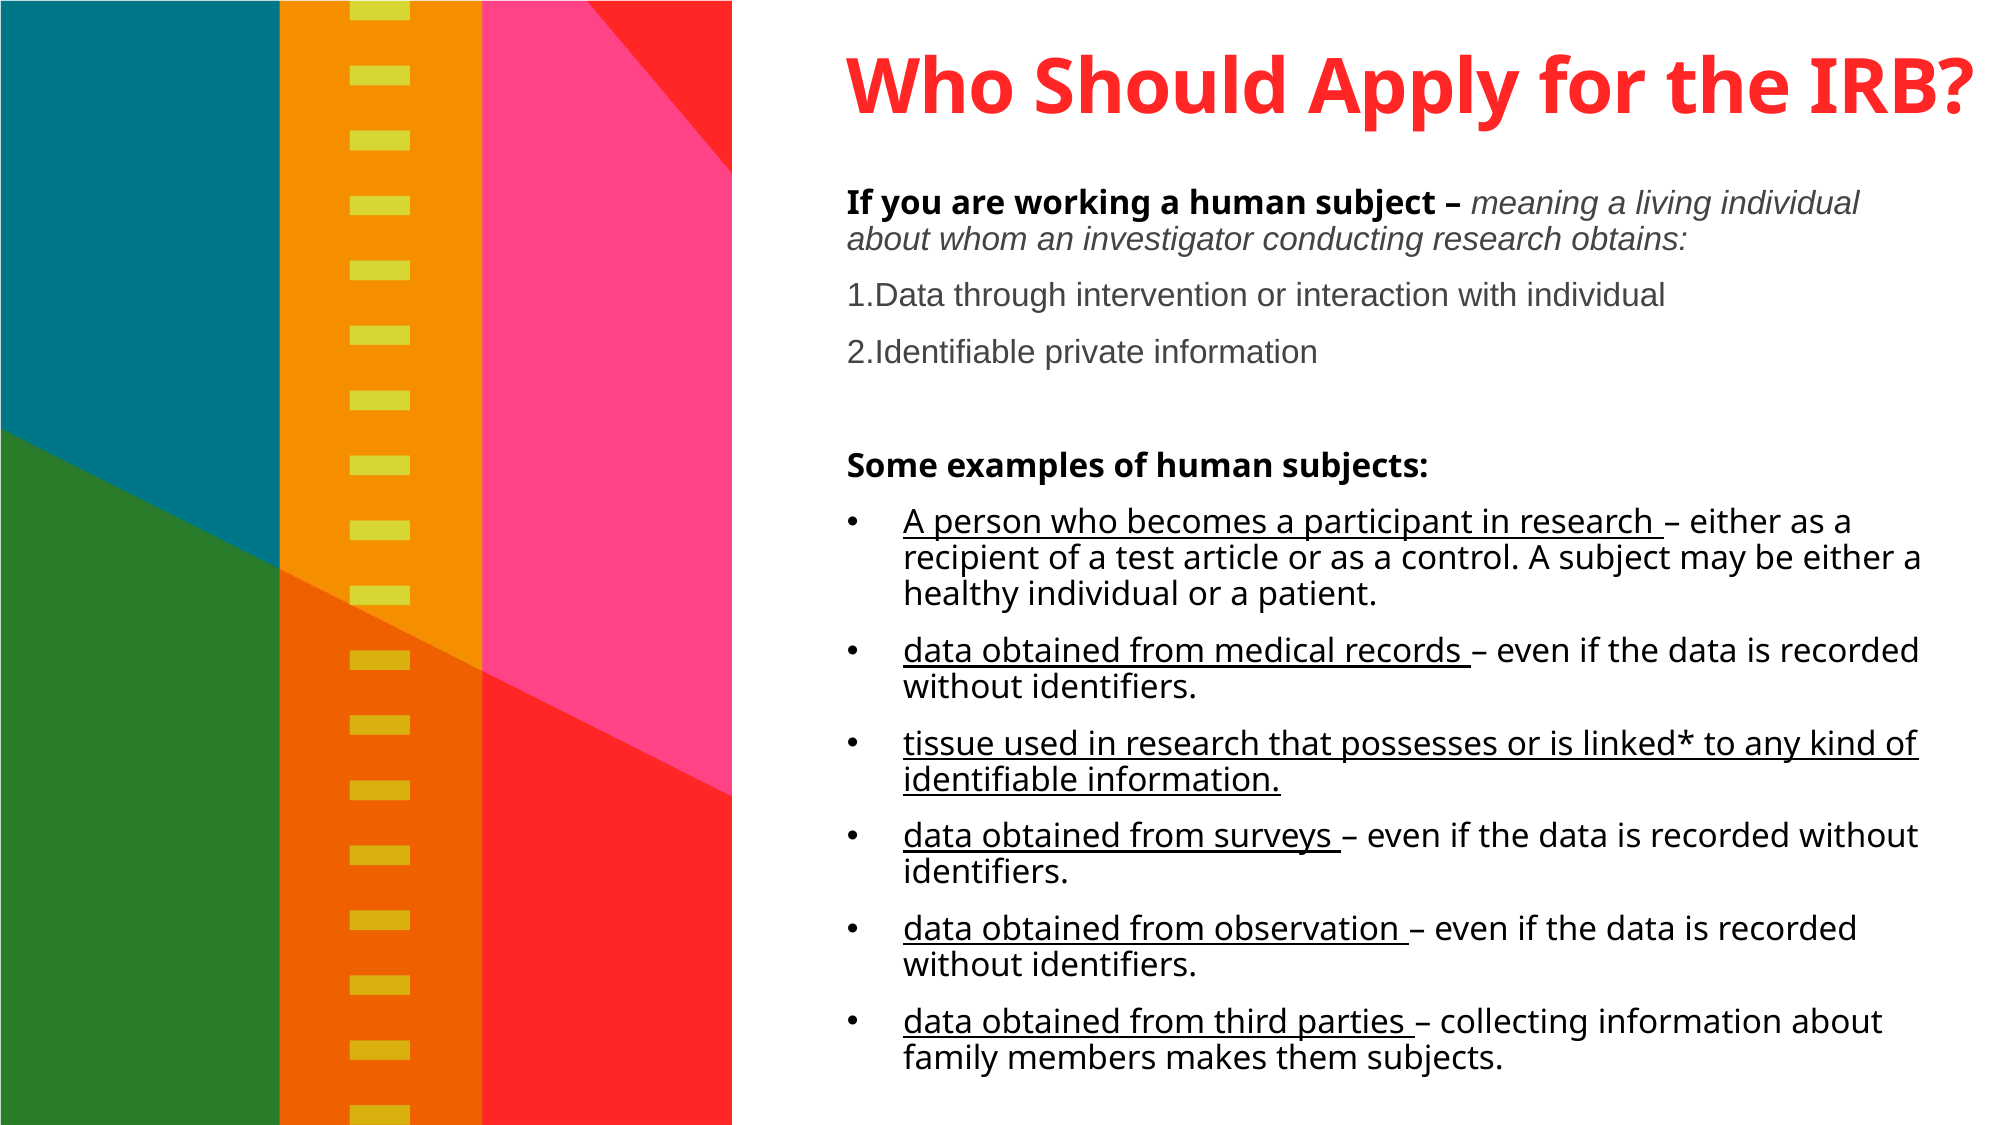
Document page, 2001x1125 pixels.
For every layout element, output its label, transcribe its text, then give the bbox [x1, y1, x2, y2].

title Who Should Apply for the IRB? [831, 39, 2000, 235]
list If you are working a human subject – meaning a living individual about whom an investigator conducting research obtains: Data through intervention or interaction with individual Identifiable private information Some examples of human subjects: A person who becomes a participant in research – either as a recipient of a test article or as a control. A subject may be either a healthy individual or a patient. data obtained from medical records – even if the data is recorded without identifiers. tissue used in research that possesses or is linked* to any kind of identifiable information. data obtained from surveys – even if the data is recorded without identifiers. data obtained from observation – even if the data is recorded without identifiers. data obtained from third parties – collecting information about family members makes them subjects. [831, 178, 1955, 1107]
picture [1, 2, 732, 1125]
